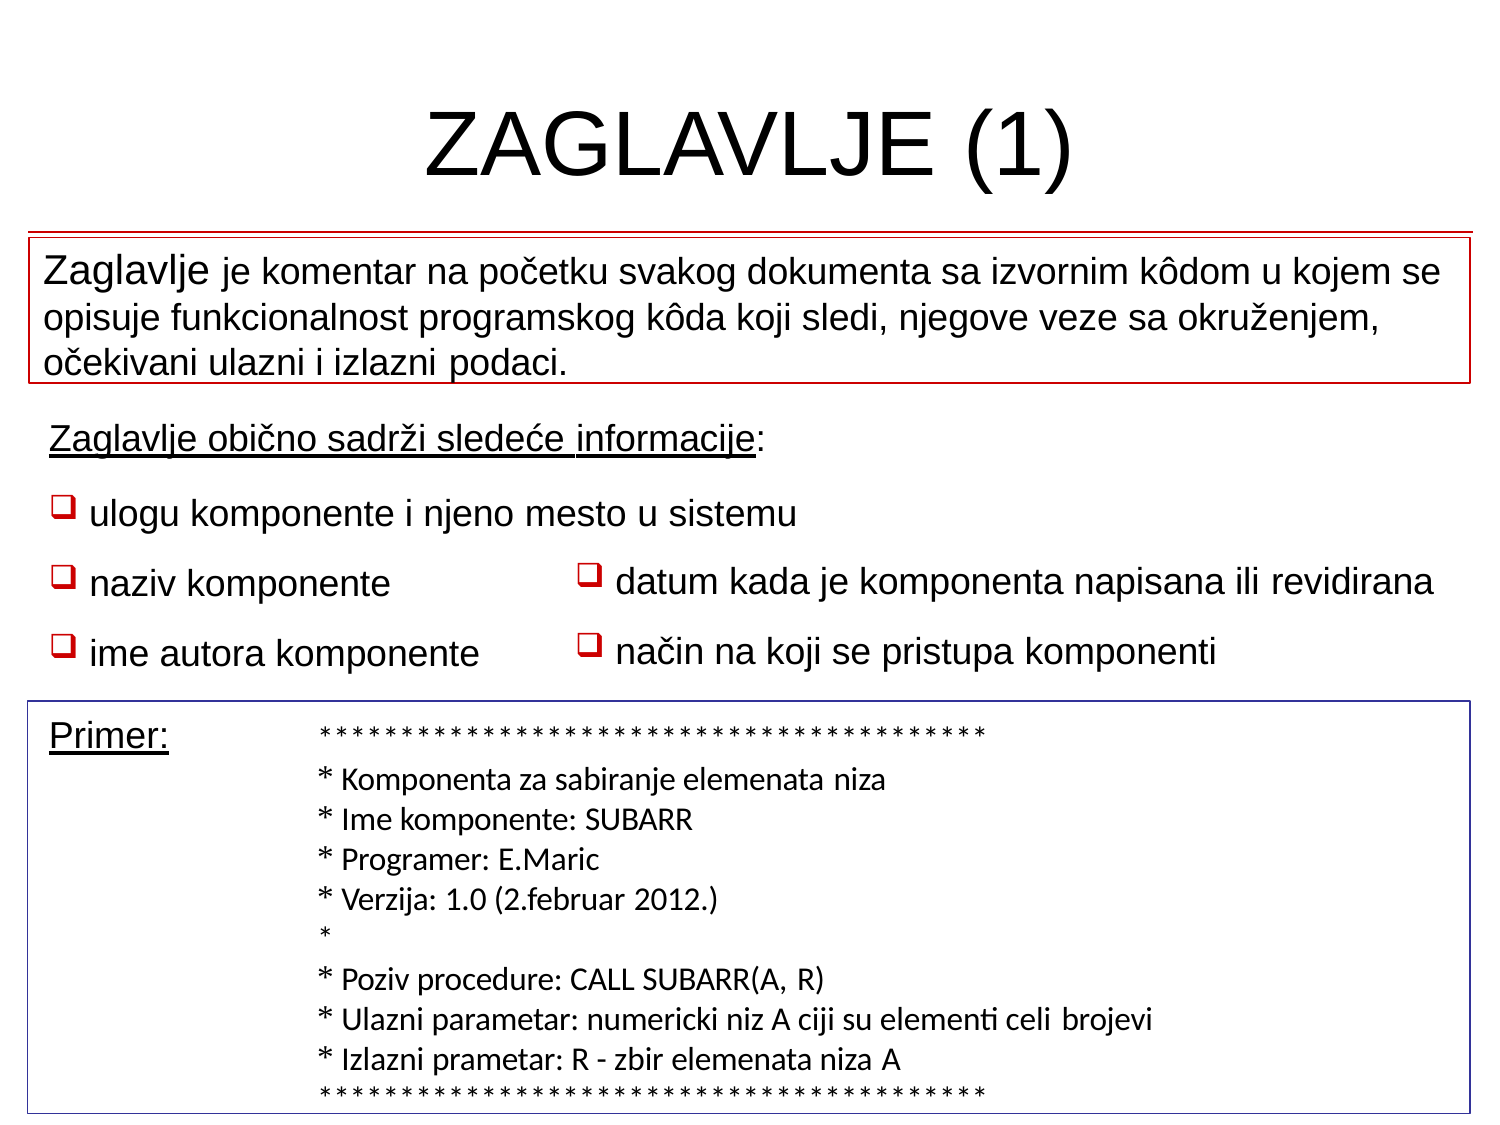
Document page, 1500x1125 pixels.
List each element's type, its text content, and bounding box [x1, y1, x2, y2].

text_box Zaglavlje obično sadrži sledeće informacije: ulogu komponente i njeno mesto u sistemu [46, 413, 804, 534]
text_box Zaglavlje je komentar na početku svakog dokumenta sa izvornim kôdom u kojem se opisuje funkcionalnost programskog kôda koji sledi, njegove veze sa okruženjem, očekivani ulazni i izlazni podaci. [29, 237, 1471, 384]
title ZAGLAVLJE (1) [74, 44, 1425, 231]
text_box naziv komponente ime autora komponente [46, 558, 485, 674]
text_box datum kada je komponenta napisana ili revidirana način na koji se pristupa komponenti [572, 557, 1442, 673]
text_box [27, 700, 1470, 1114]
